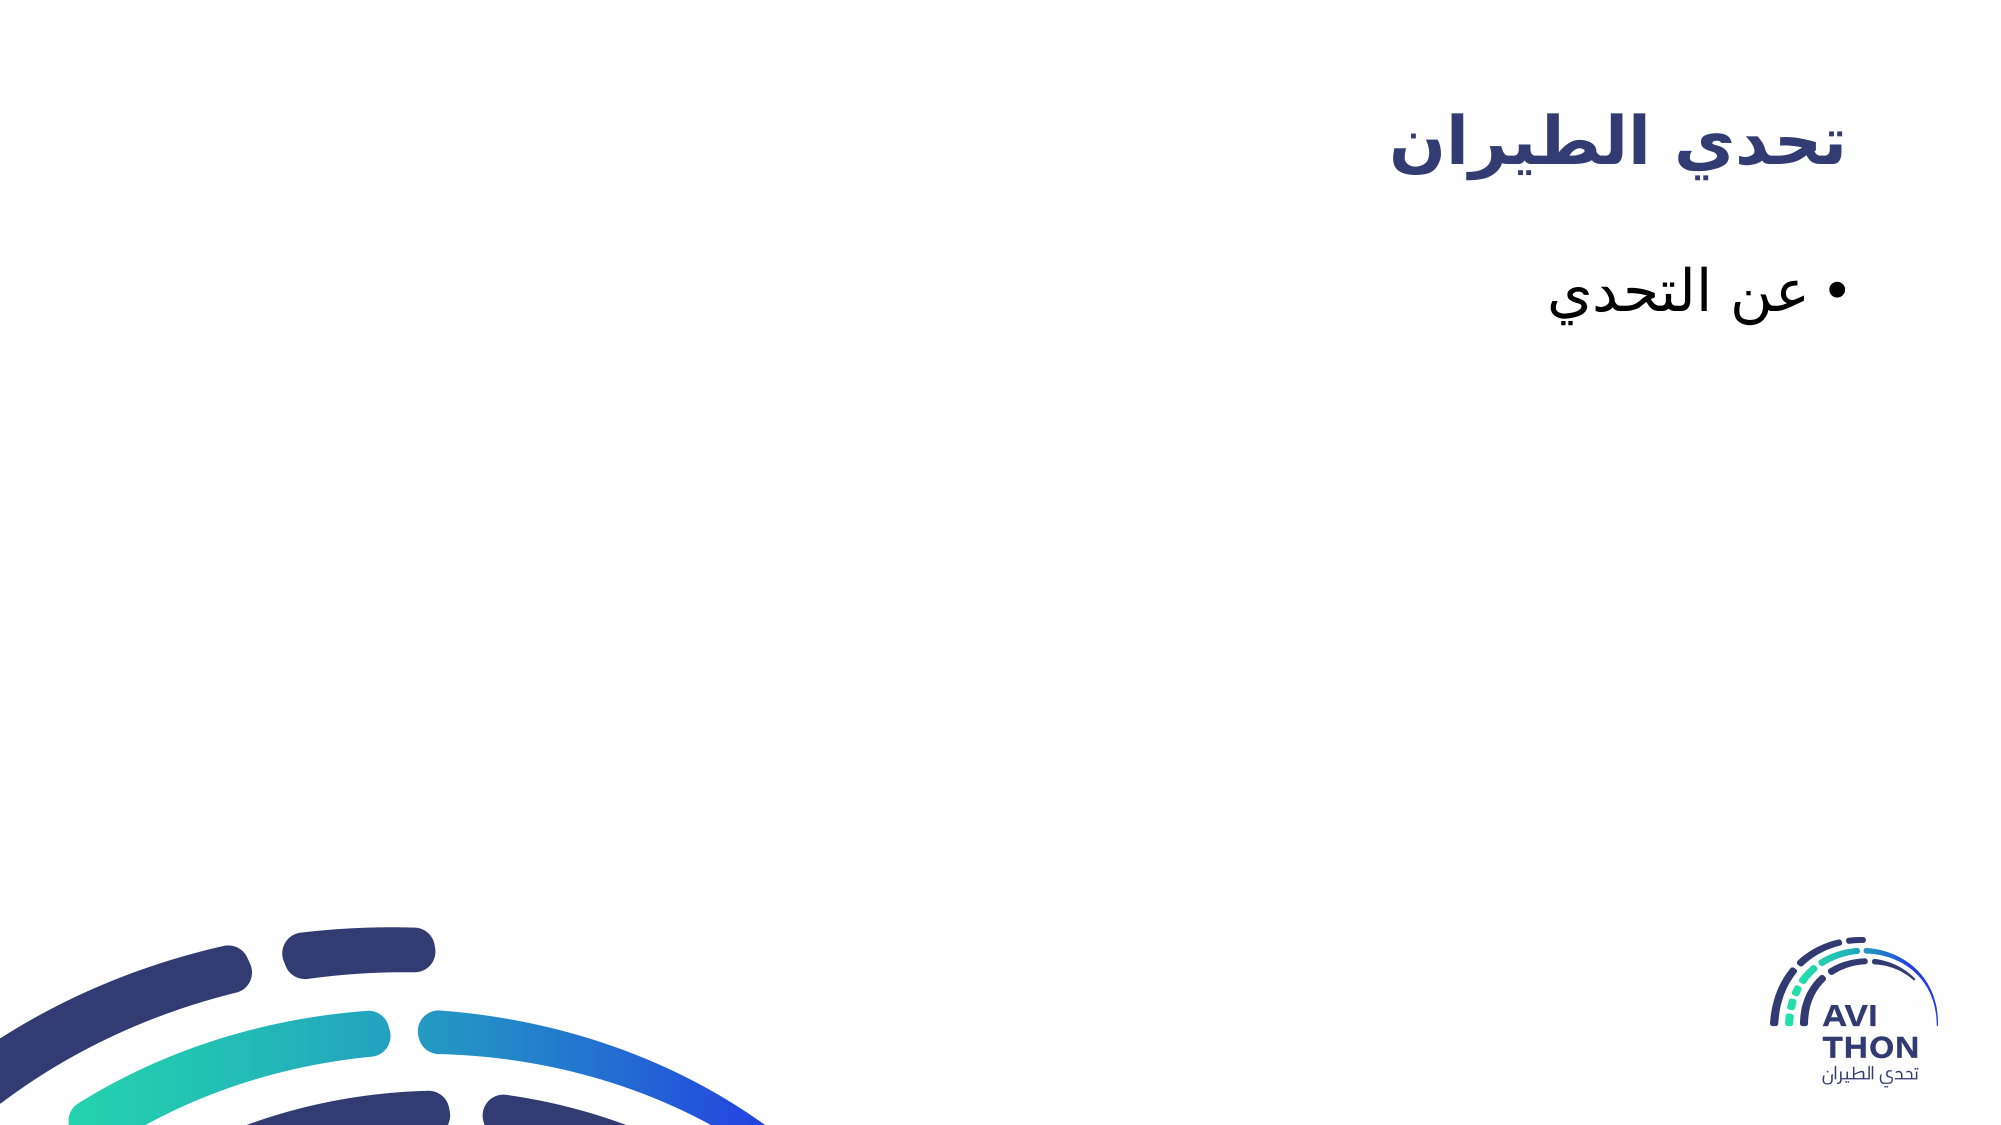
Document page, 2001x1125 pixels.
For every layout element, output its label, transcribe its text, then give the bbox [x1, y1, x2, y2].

list عن التحدي [137, 254, 1863, 1014]
picture [0, 0, 2001, 1125]
title تحدي الطيران [137, 59, 1863, 227]
